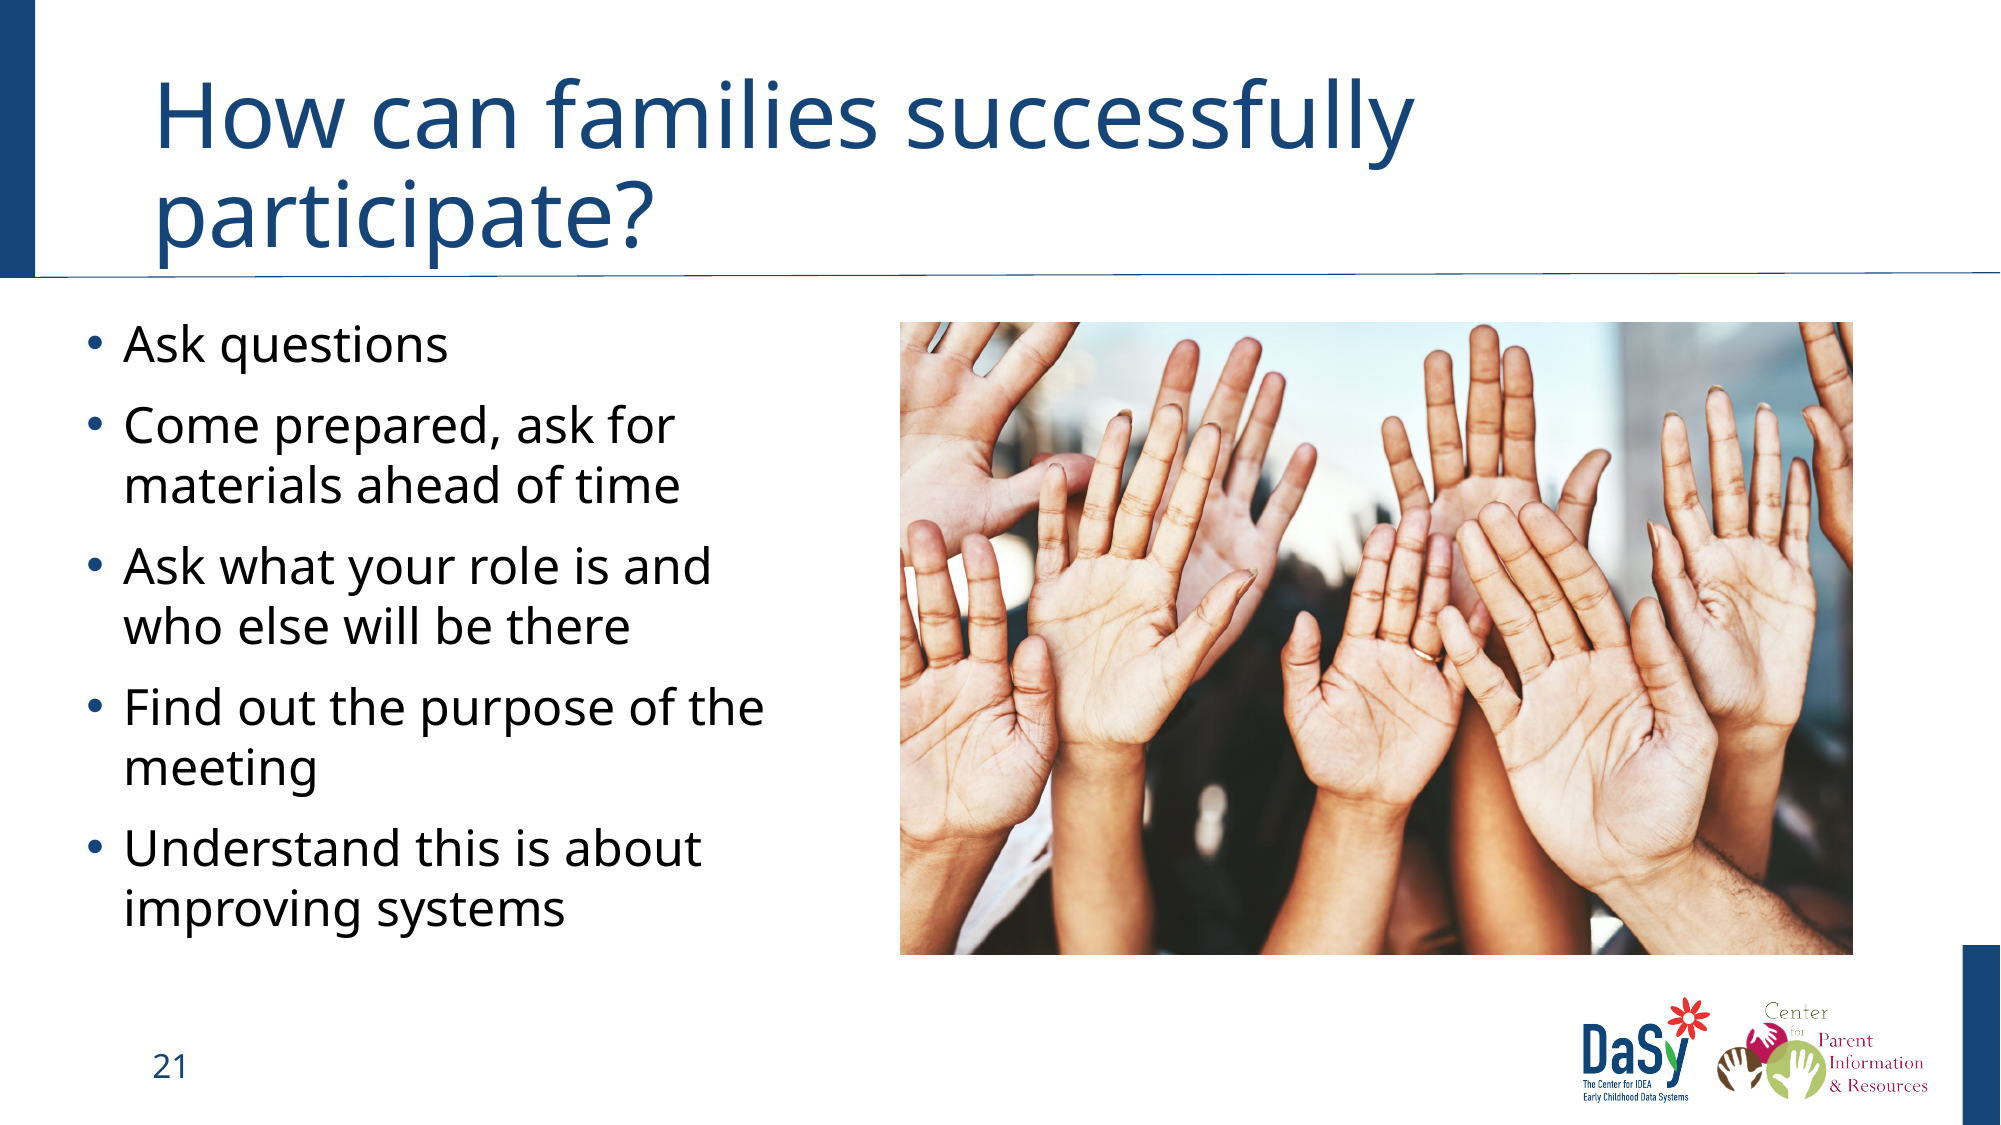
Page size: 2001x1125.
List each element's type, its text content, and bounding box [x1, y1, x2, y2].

picture [1583, 997, 1710, 1103]
picture [1714, 997, 1931, 1103]
picture [900, 322, 1853, 955]
list Ask questions Come prepared, ask for materials ahead of time Ask what your role is and who else will be there Find out the purpose of the meeting Understand this is about improving systems [71, 305, 829, 1035]
title How can families successfully participate? [137, 59, 1863, 278]
